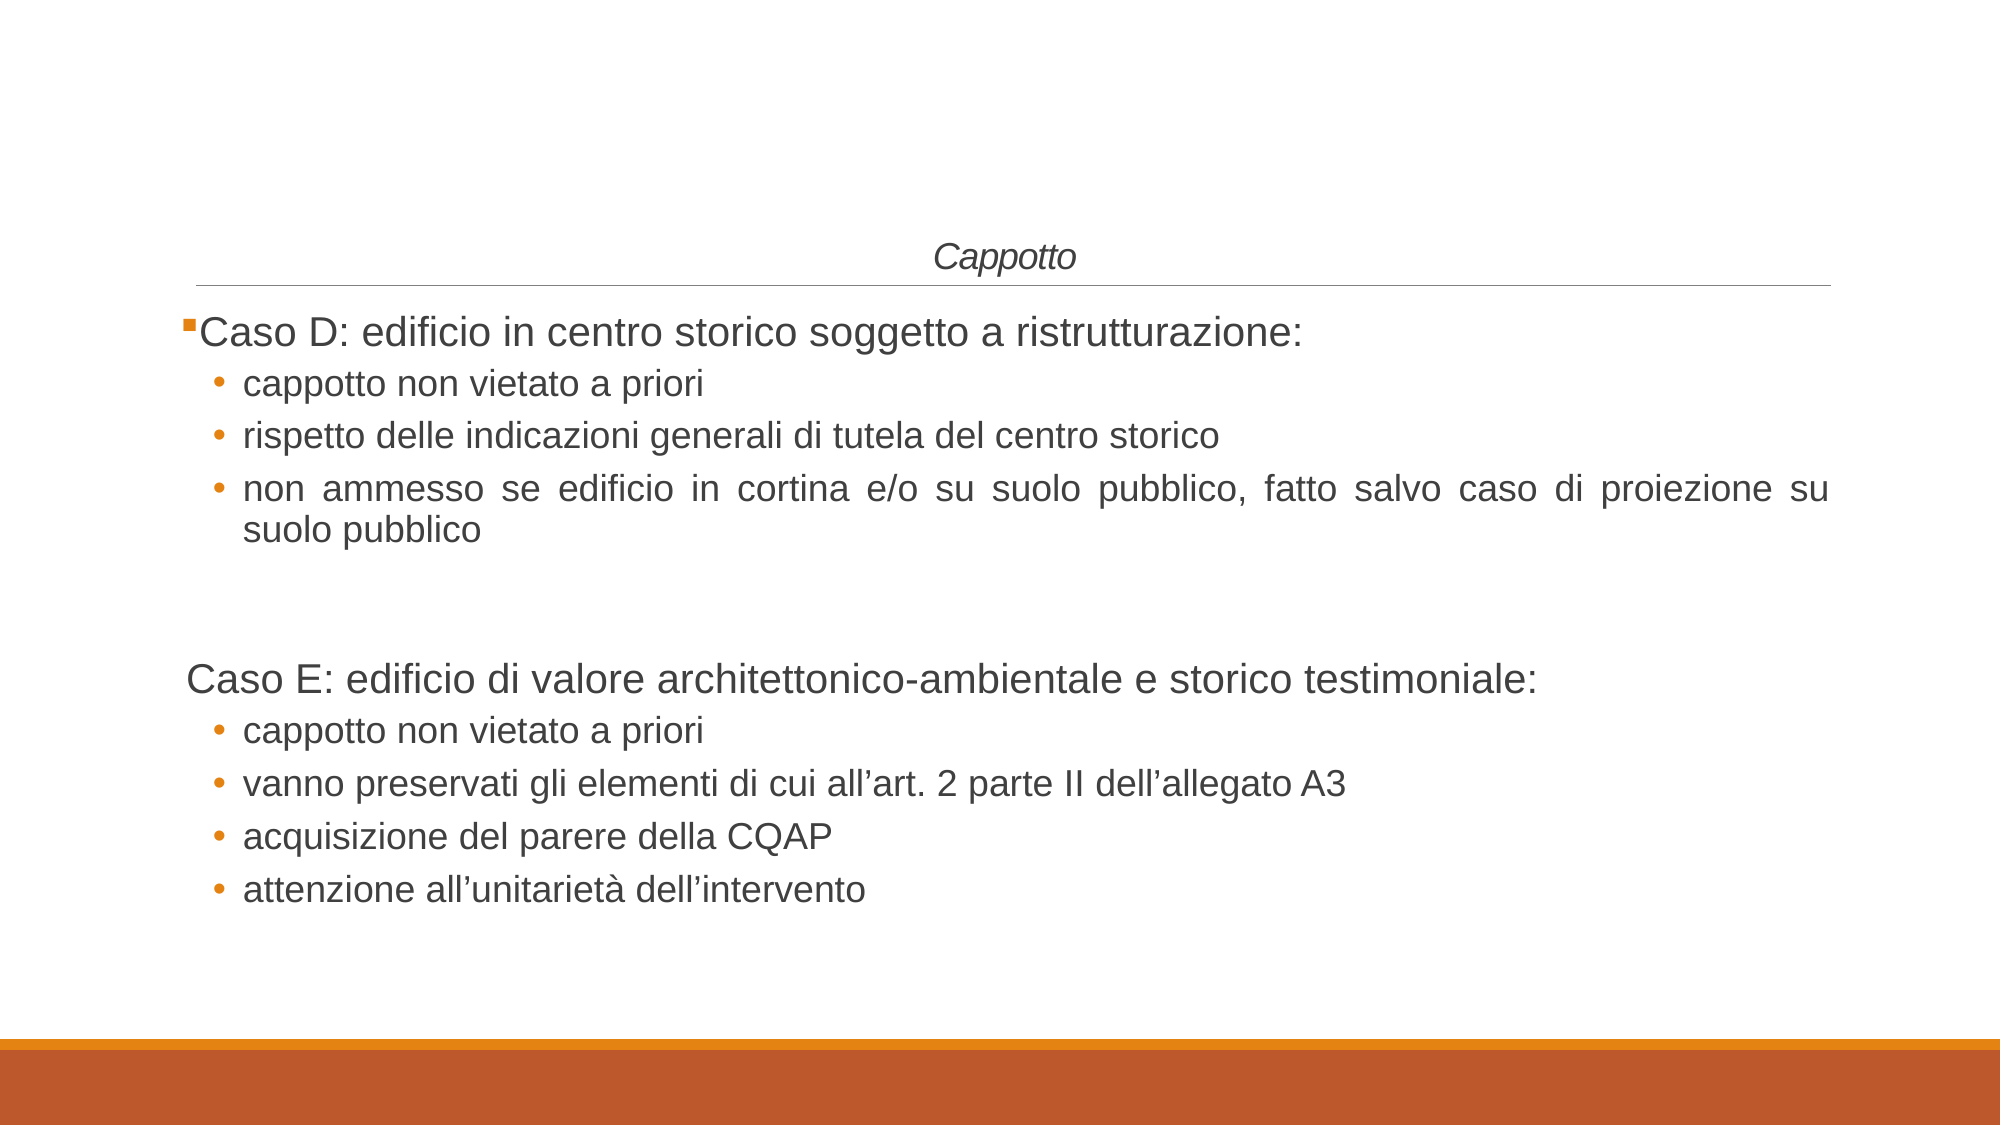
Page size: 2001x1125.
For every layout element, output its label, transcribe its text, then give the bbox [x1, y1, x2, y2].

list Caso D: edificio in centro storico soggetto a ristrutturazione: cappotto non vietato a priori rispetto delle indicazioni generali di tutela del centro storico non ammesso se edificio in cortina e/o su suolo pubblico, fatto salvo caso di proiezione su suolo pubblico Caso E: edificio di valore architettonico-ambientale e storico testimoniale: cappotto non vietato a priori vanno preservati gli elementi di cui all’art. 2 parte II dell’allegato A3 acquisizione del parere della CQAP attenzione all’unitarietà dell’intervento [180, 302, 1830, 963]
title Cappotto [180, 47, 1830, 285]
